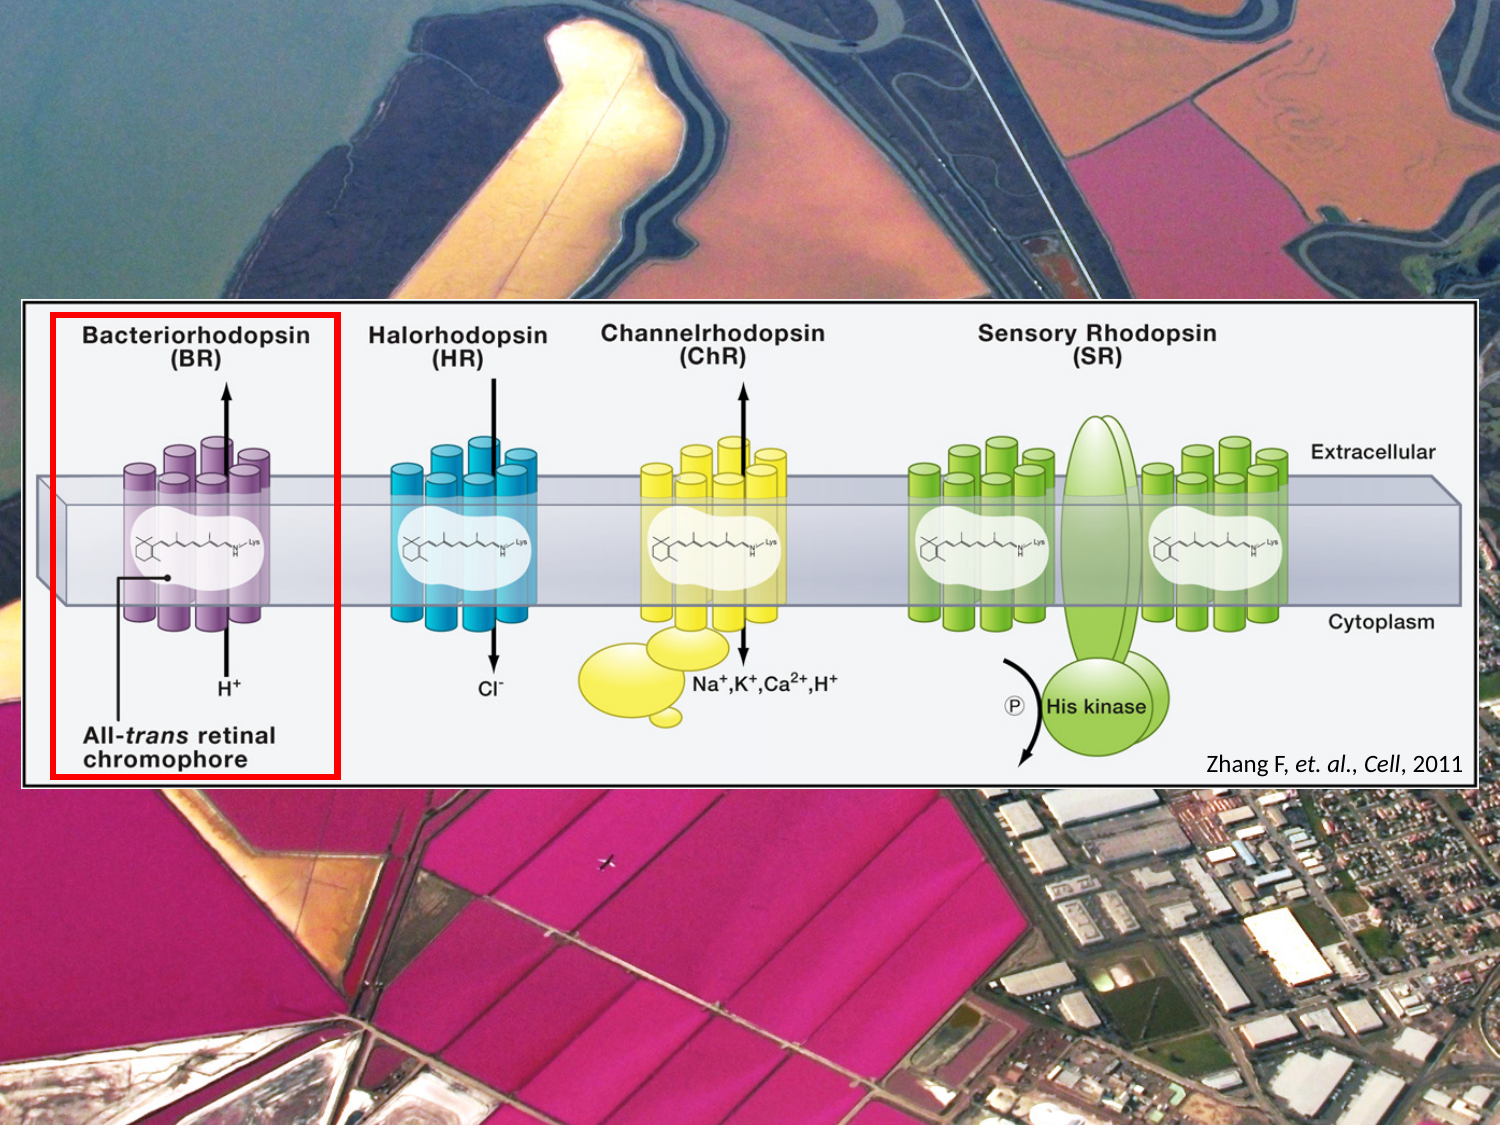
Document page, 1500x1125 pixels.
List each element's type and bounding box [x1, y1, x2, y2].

picture [0, 0, 1500, 1125]
text_box [21, 299, 1479, 789]
